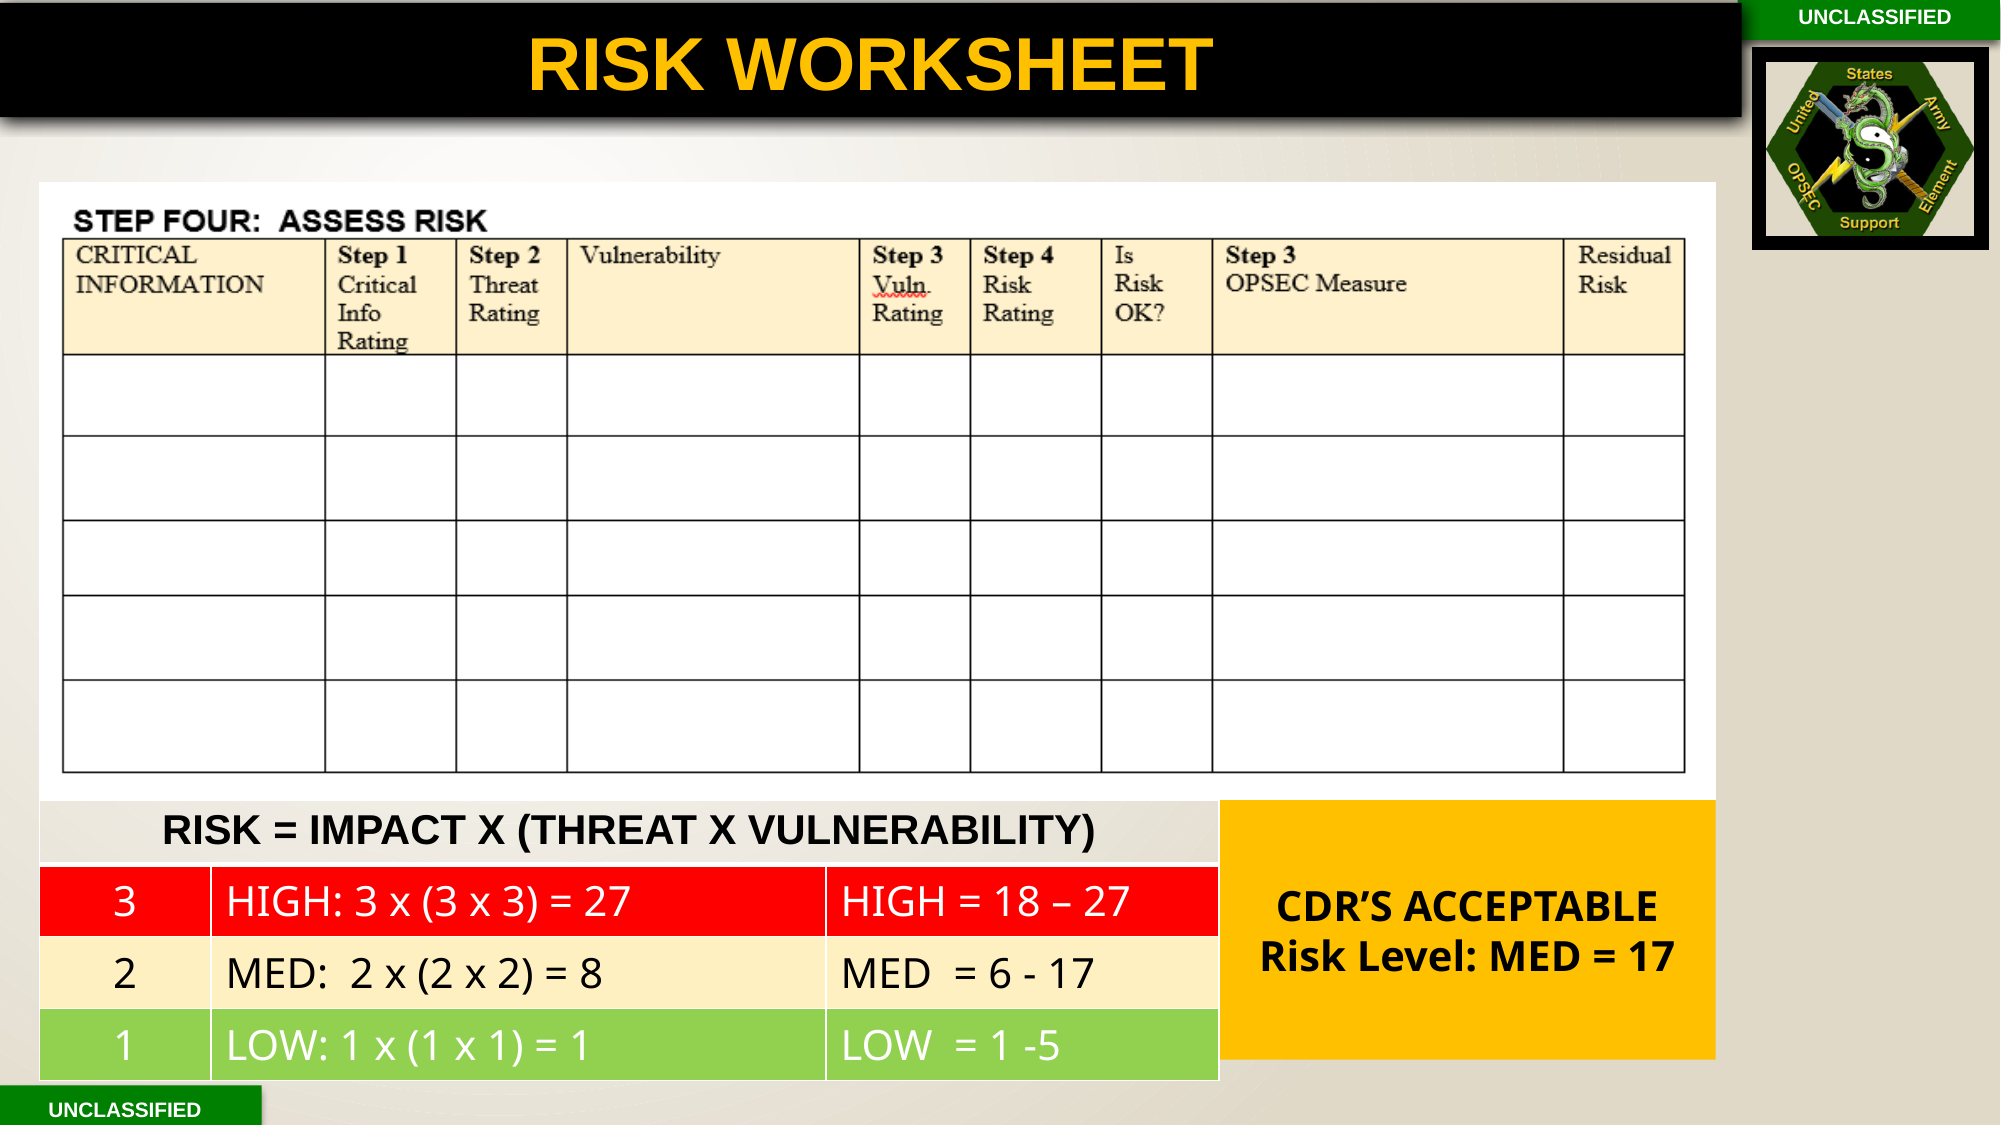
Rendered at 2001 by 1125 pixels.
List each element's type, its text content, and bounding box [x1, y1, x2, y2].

table_cell 1 [40, 1009, 210, 1080]
picture [1766, 62, 1974, 236]
table_cell 3 [40, 867, 210, 936]
table_cell HIGH = 18 – 27 [827, 867, 1218, 936]
table_cell LOW: 1 x (1 x 1) = 1 [212, 1009, 825, 1080]
table_cell MED = 6 - 17 [827, 937, 1218, 1008]
table_cell LOW = 1 -5 [827, 1009, 1218, 1080]
table_cell HIGH: 3 x (3 x 3) = 27 [212, 867, 825, 936]
table_cell MED: 2 x (2 x 2) = 8 [212, 937, 825, 1008]
table_header Risk = Impact x (Threat x Vulnerability) [40, 808, 1218, 862]
text_box RISK WORKSHEET [0, 2, 1743, 118]
table_cell 2 [40, 937, 210, 1008]
text_box CDR’S Acceptable Risk Level: MED = 17 [1220, 809, 1717, 1061]
picture [39, 182, 1716, 800]
